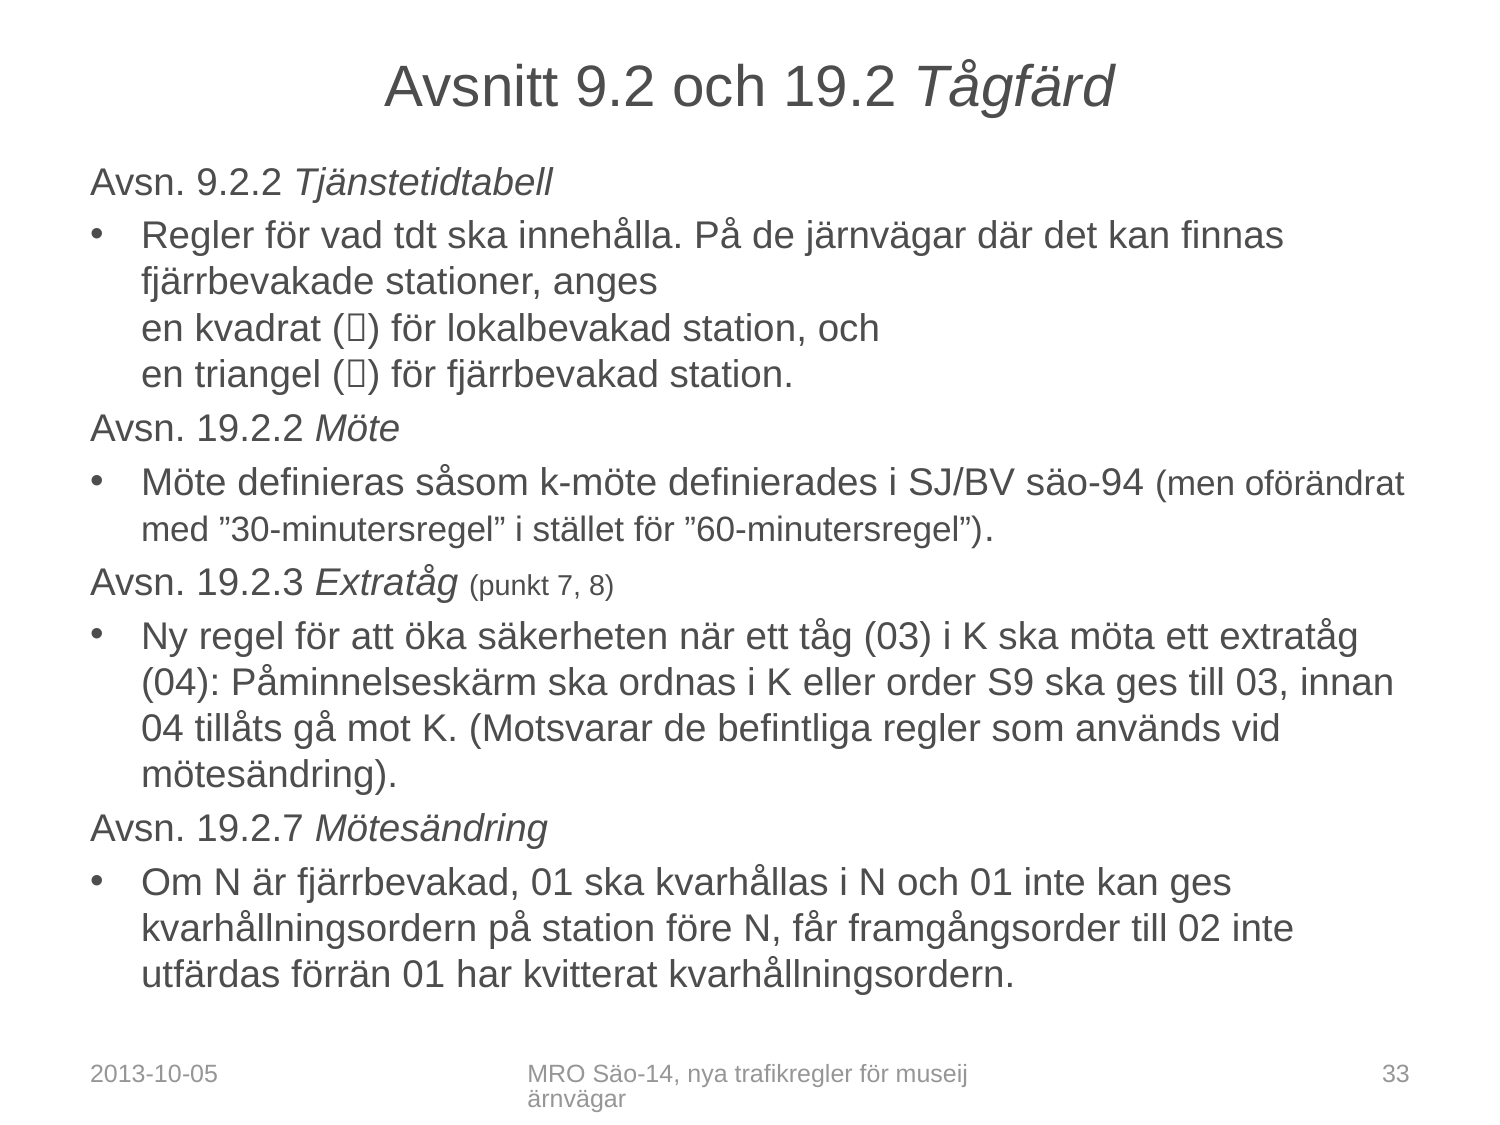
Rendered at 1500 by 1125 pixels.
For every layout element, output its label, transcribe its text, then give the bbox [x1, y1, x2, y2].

list Avsn. 9.2.2 Tjänstetidtabell Regler för vad tdt ska innehålla. På de järnvägar där det kan finnas fjärrbevakade stationer, anges en kvadrat () för lokalbevakad station, och en triangel () för fjärrbevakad station. Avsn. 19.2.2 Möte Möte definieras såsom k-möte definierades i SJ/BV säo-94 (men oförändrat med ”30-minutersregel” i stället för ”60-minutersregel”). Avsn. 19.2.3 Extratåg (punkt 7, 8) Ny regel för att öka säkerheten när ett tåg (03) i K ska möta ett extratåg (04): Påminnelseskärm ska ordnas i K eller order S9 ska ges till 03, innan 04 tillåts gå mot K. (Motsvarar de befintliga regler som används vid mötesändring). Avsn. 19.2.7 Mötesändring Om N är fjärrbevakad, 01 ska kvarhållas i N och 01 inte kan ges kvarhållningsordern på station före N, får framgångsorder till 02 inte utfärdas förrän 01 har kvitterat kvarhållningsordern. [75, 149, 1425, 1005]
footer MRO Säo-14, nya trafikregler för museijärnvägar [512, 1042, 988, 1103]
title Avsnitt 9.2 och 19.2 Tågfärd [75, 30, 1425, 135]
slide_number 33 [1074, 1042, 1425, 1103]
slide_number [75, 1042, 425, 1103]
